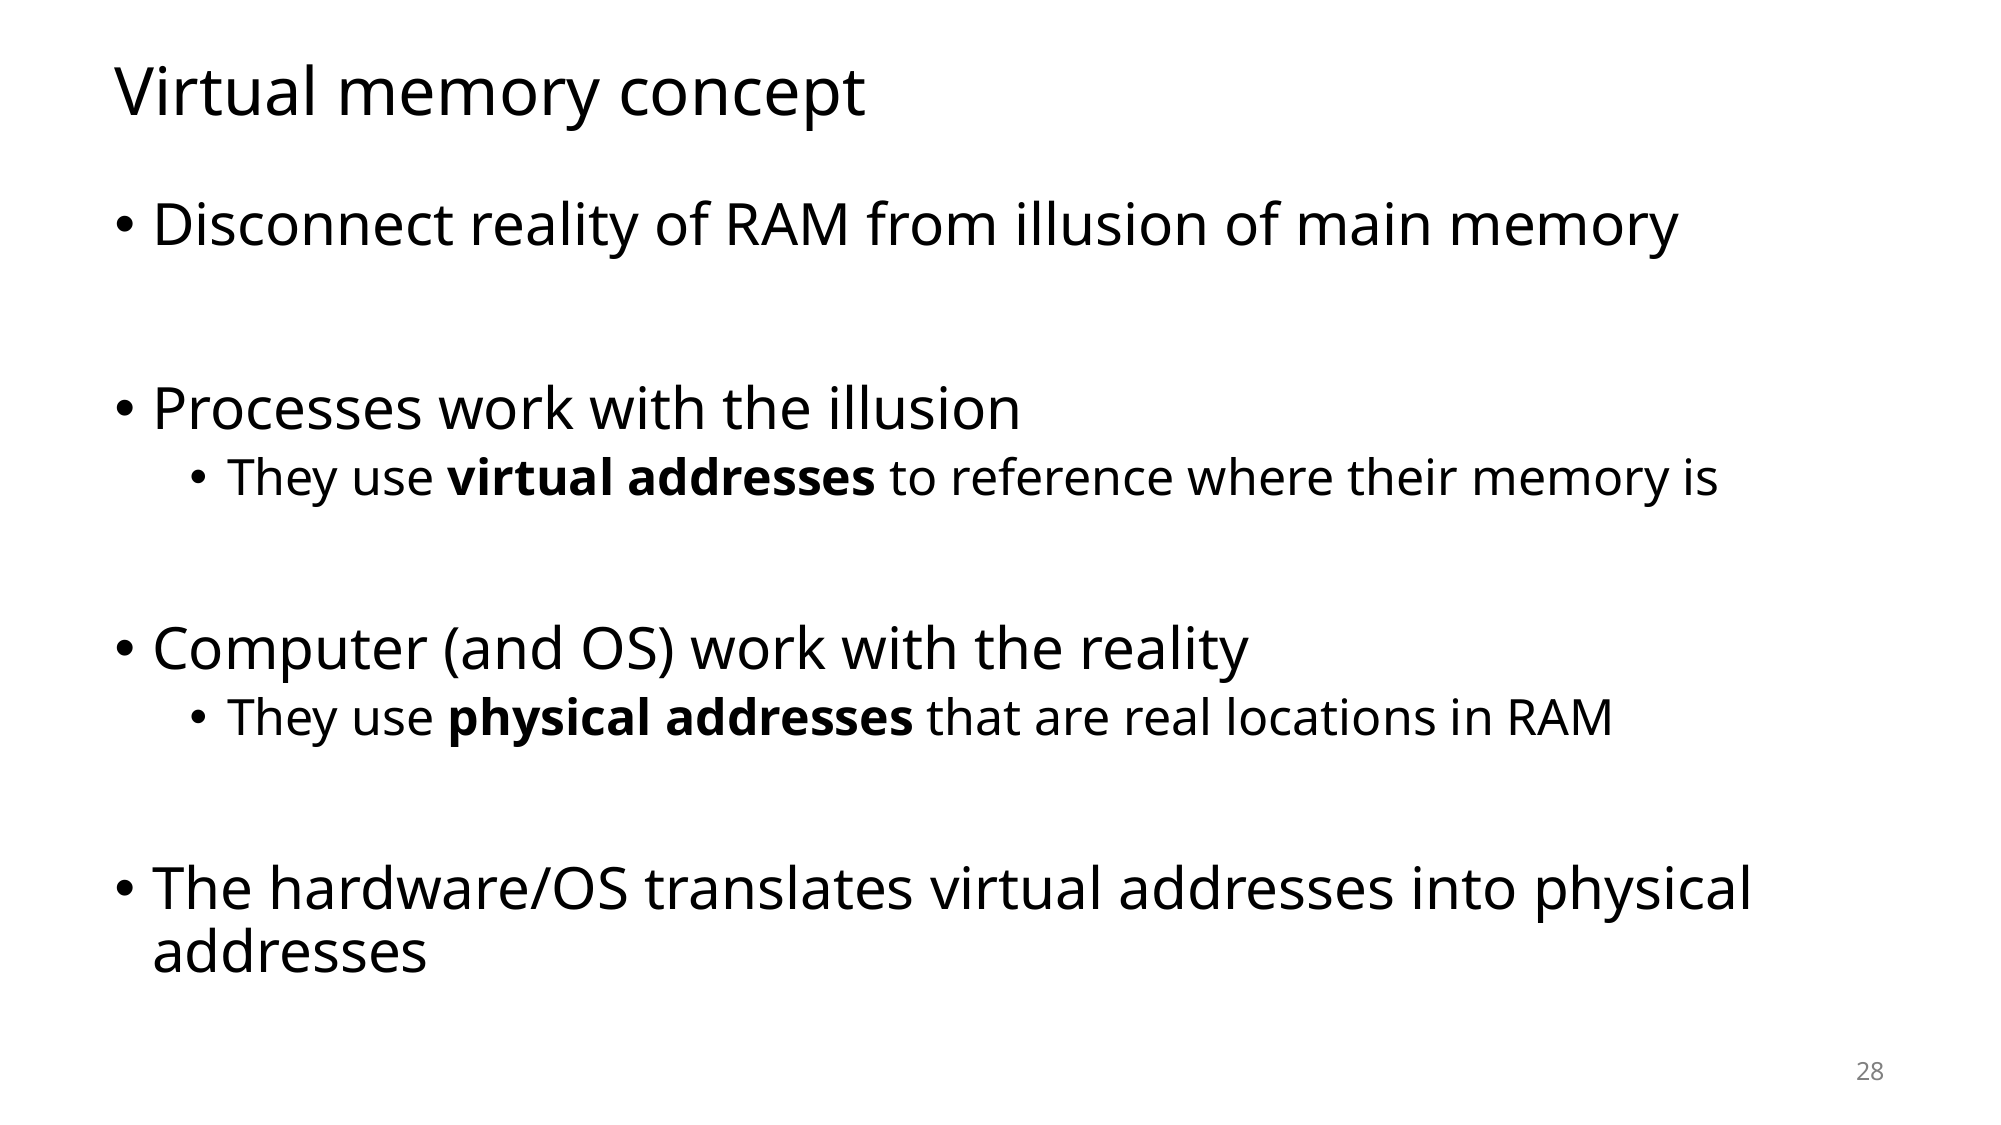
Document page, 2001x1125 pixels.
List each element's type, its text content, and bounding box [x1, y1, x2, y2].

list Disconnect reality of RAM from illusion of main memory Processes work with the illusion They use virtual addresses to reference where their memory is Computer (and OS) work with the reality They use physical addresses that are real locations in RAM The hardware/OS translates virtual addresses into physical addresses [99, 187, 1900, 1013]
title Virtual memory concept [99, 37, 1900, 150]
slide_number 28 [1749, 1042, 1900, 1103]
